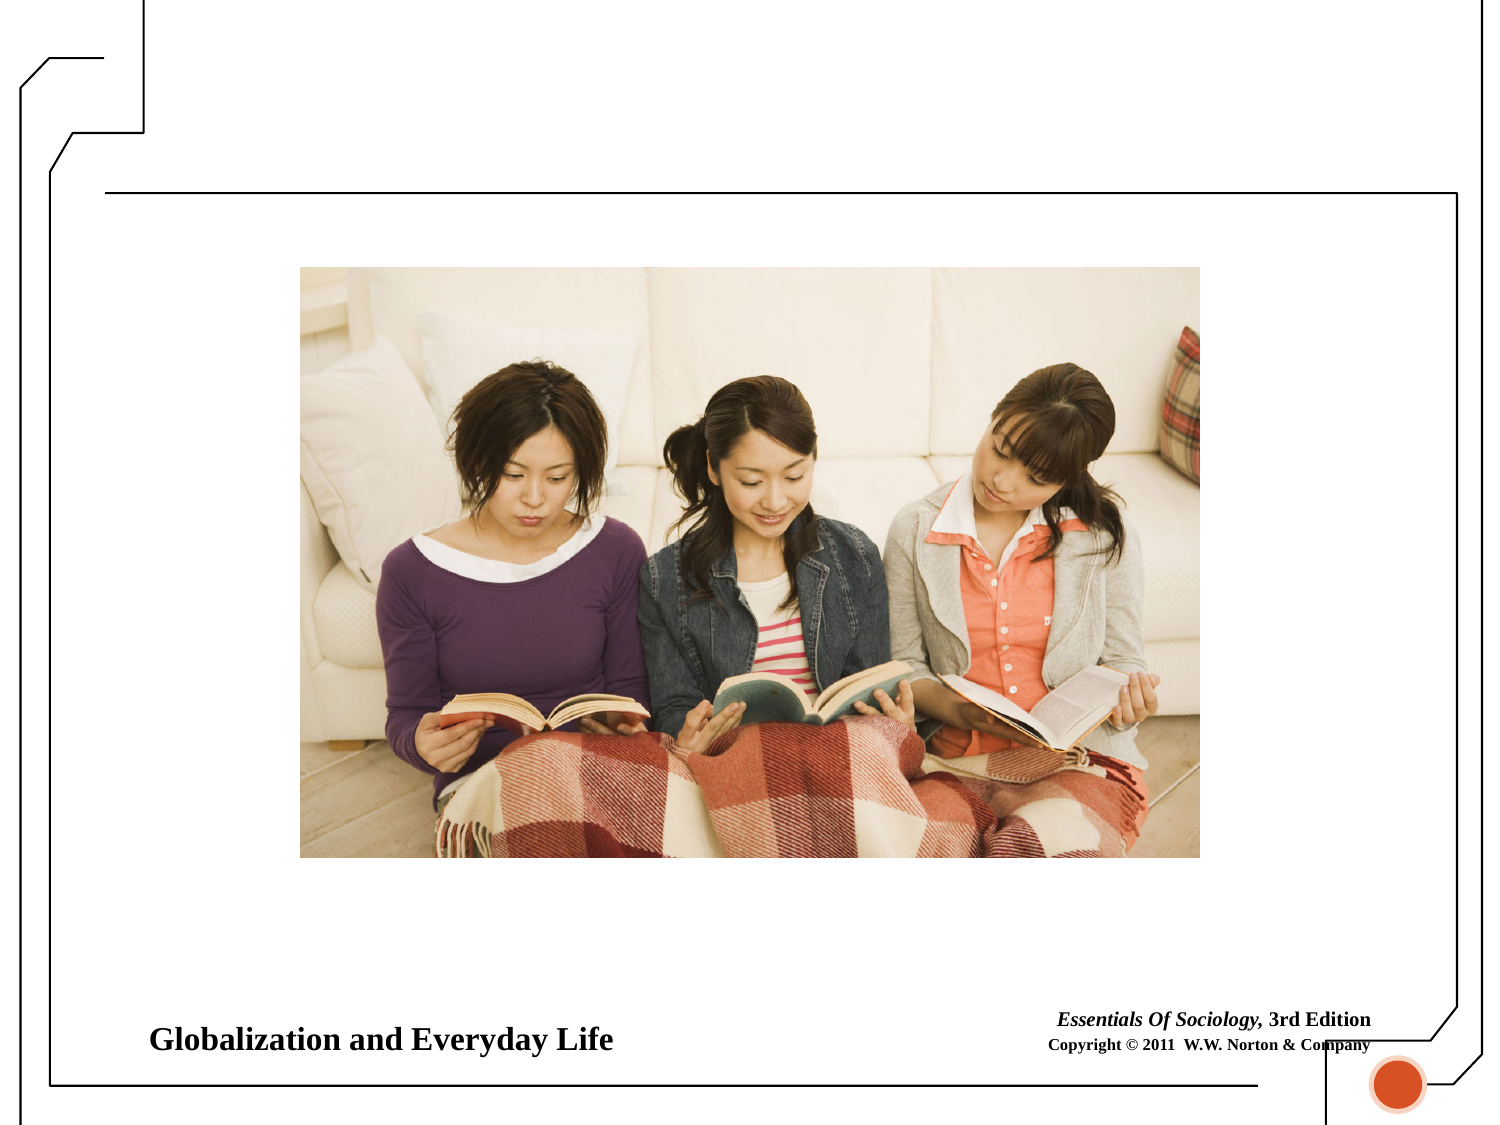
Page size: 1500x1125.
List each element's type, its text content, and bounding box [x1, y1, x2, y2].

text_box Globalization and Everyday Life [103, 1009, 766, 1125]
text_box Essentials Of Sociology, 3rd Edition Copyright © 2011 W.W. Norton & Company [662, 987, 1417, 1100]
picture [299, 266, 1201, 858]
